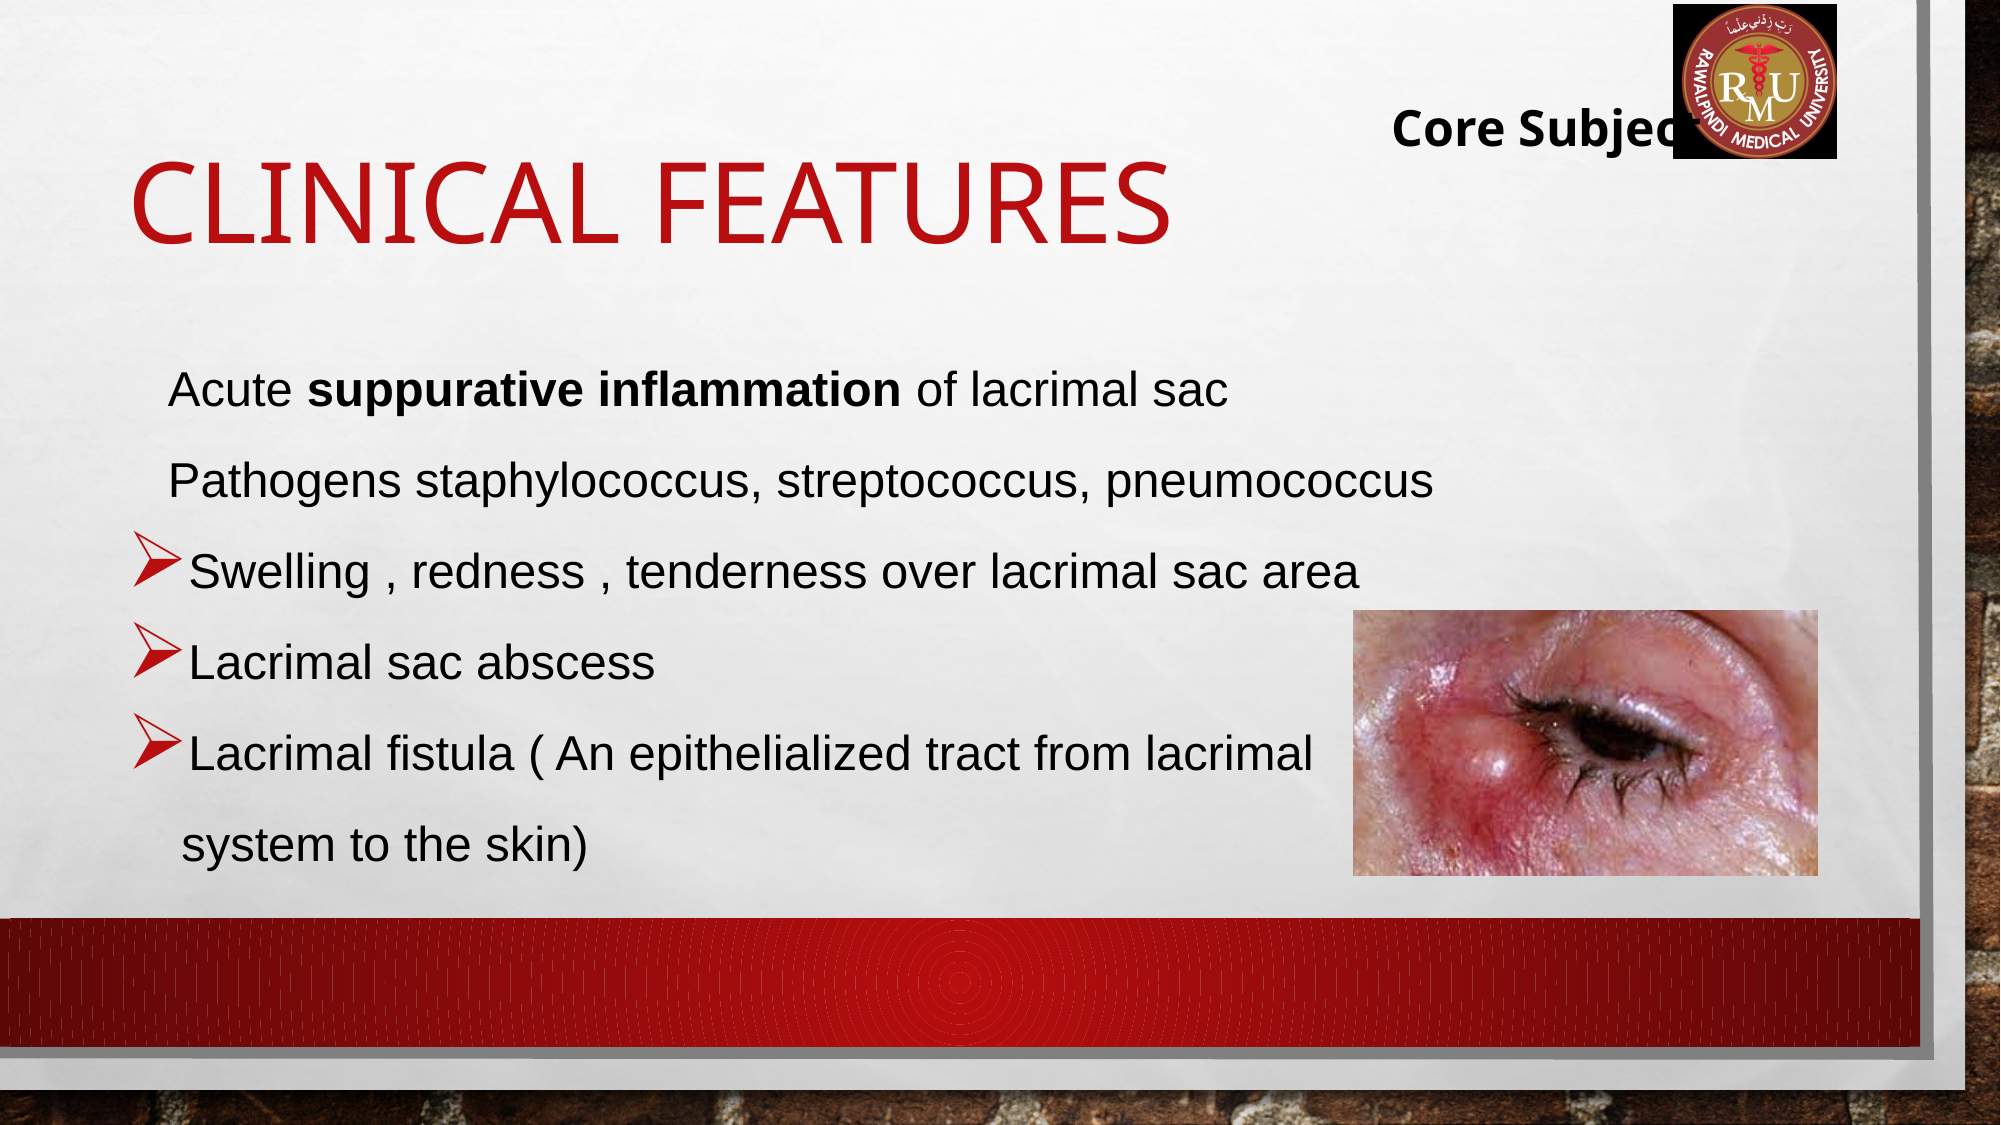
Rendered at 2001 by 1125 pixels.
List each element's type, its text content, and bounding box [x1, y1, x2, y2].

text_box Core Subject [1376, 89, 1718, 164]
title Clinical features [112, 112, 1818, 302]
list Acute suppurative inflammation of lacrimal sac Pathogens staphylococcus, streptococcus, pneumococcus Swelling , redness , tenderness over lacrimal sac area Lacrimal sac abscess Lacrimal fistula ( An epithelialized tract from lacrimal system to the skin) [112, 338, 1818, 882]
picture [0, 0, 2000, 1125]
picture [1353, 609, 1818, 876]
picture [1673, 4, 1838, 159]
